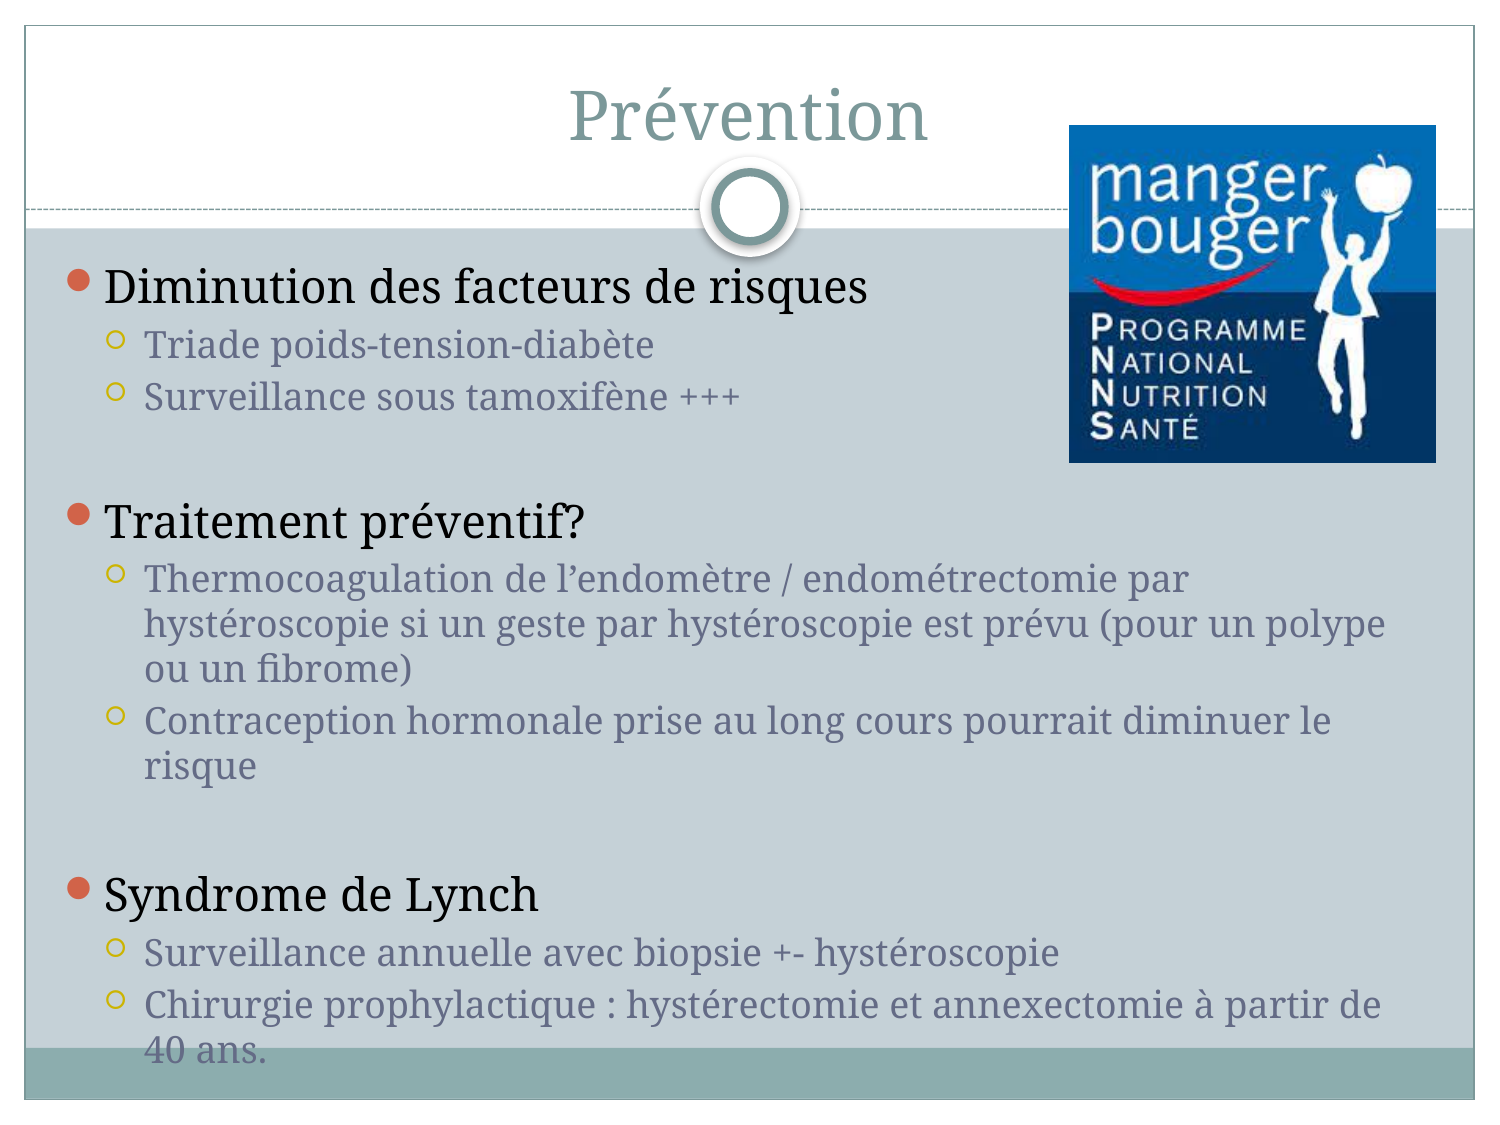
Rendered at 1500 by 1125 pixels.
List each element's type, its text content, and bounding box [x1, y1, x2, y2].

picture [1069, 125, 1436, 464]
list Diminution des facteurs de risques Triade poids-tension-diabète Surveillance sous tamoxifène +++ Traitement préventif? Thermocoagulation de l’endomètre / endométrectomie par hystéroscopie si un geste par hystéroscopie est prévu (pour un polype ou un fibrome) Contraception hormonale prise au long cours pourrait diminuer le risque Syndrome de Lynch Surveillance annuelle avec biopsie +- hystéroscopie Chirurgie prophylactique : hystérectomie et annexectomie à partir de 40 ans. [49, 250, 1436, 1088]
title Prévention [49, 37, 1450, 162]
